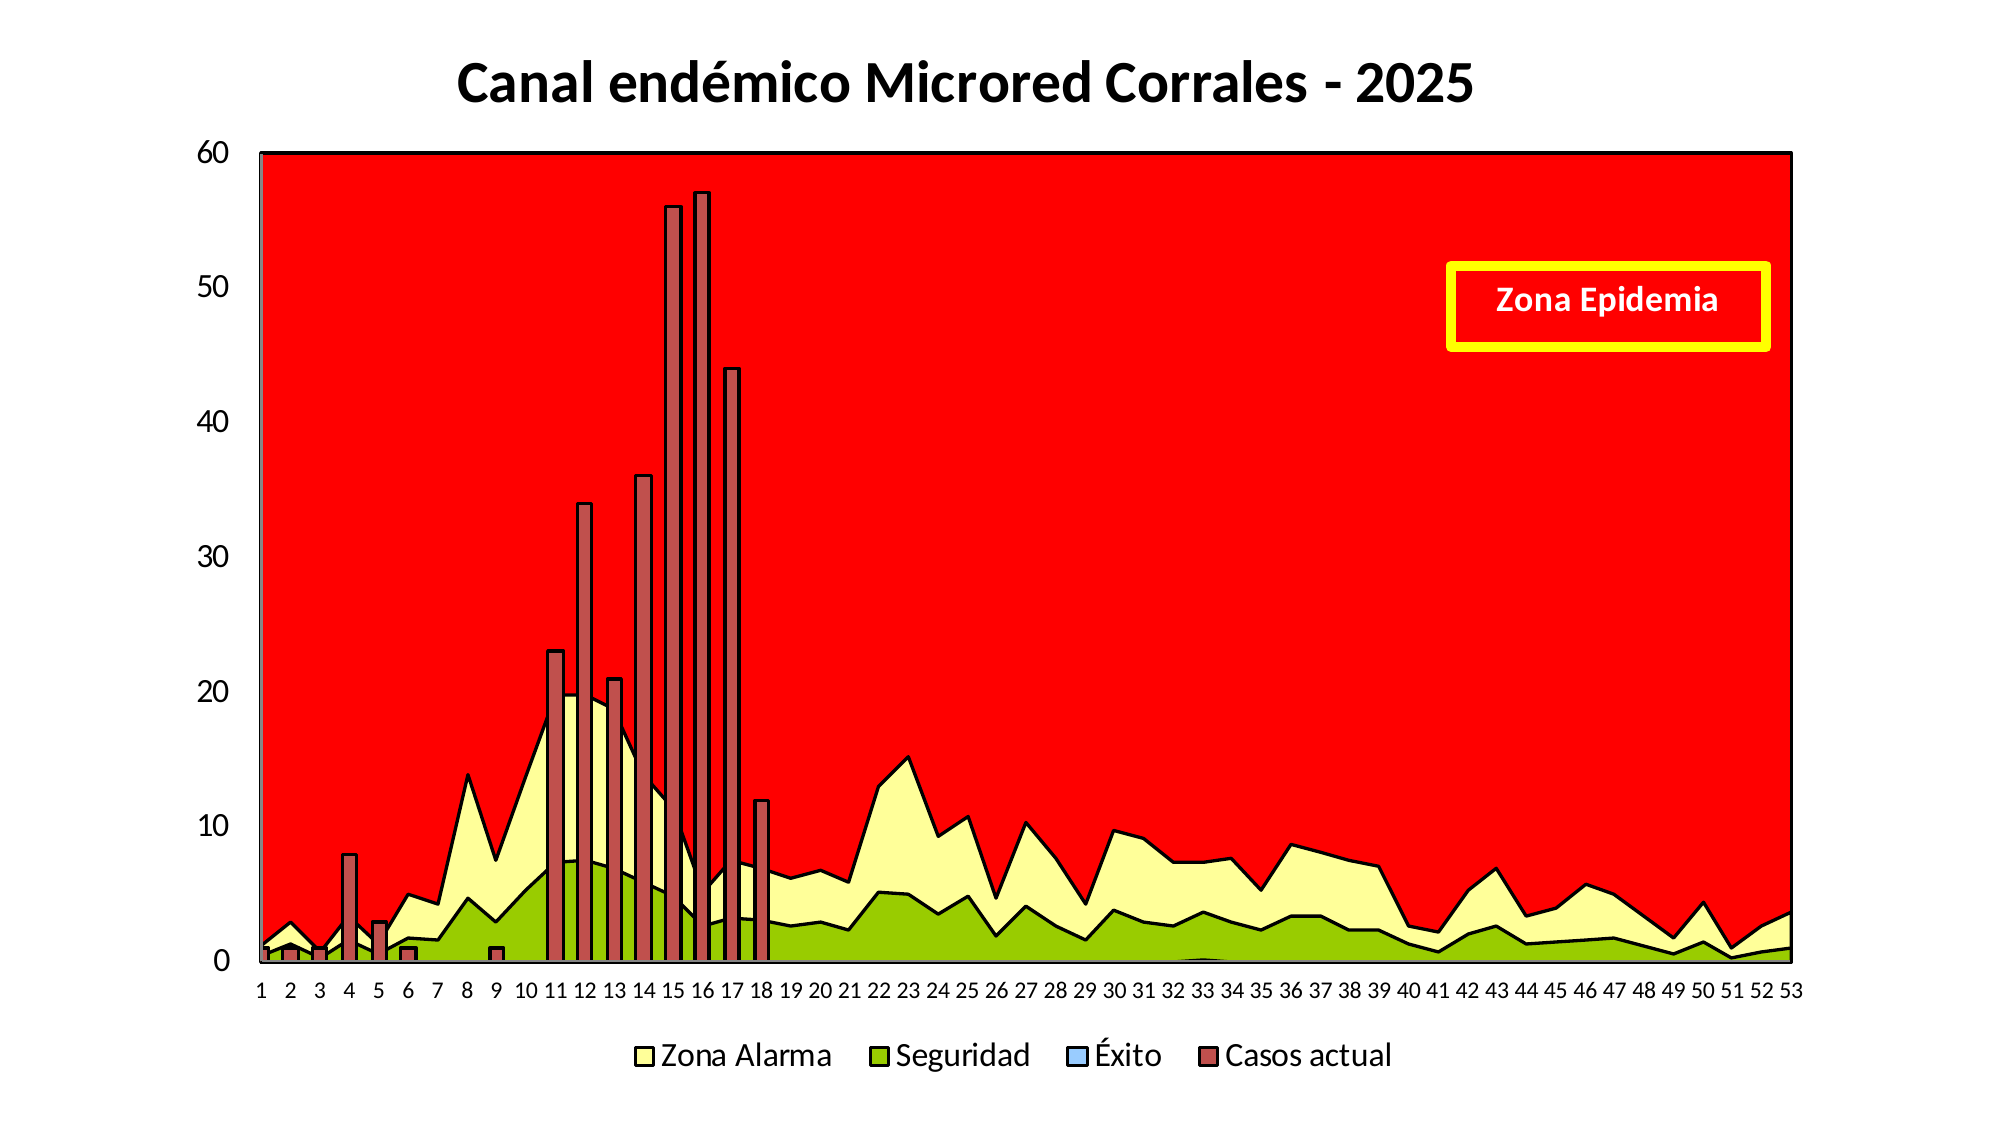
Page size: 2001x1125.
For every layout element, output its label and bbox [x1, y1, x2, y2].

text_box [173, 12, 1838, 1105]
